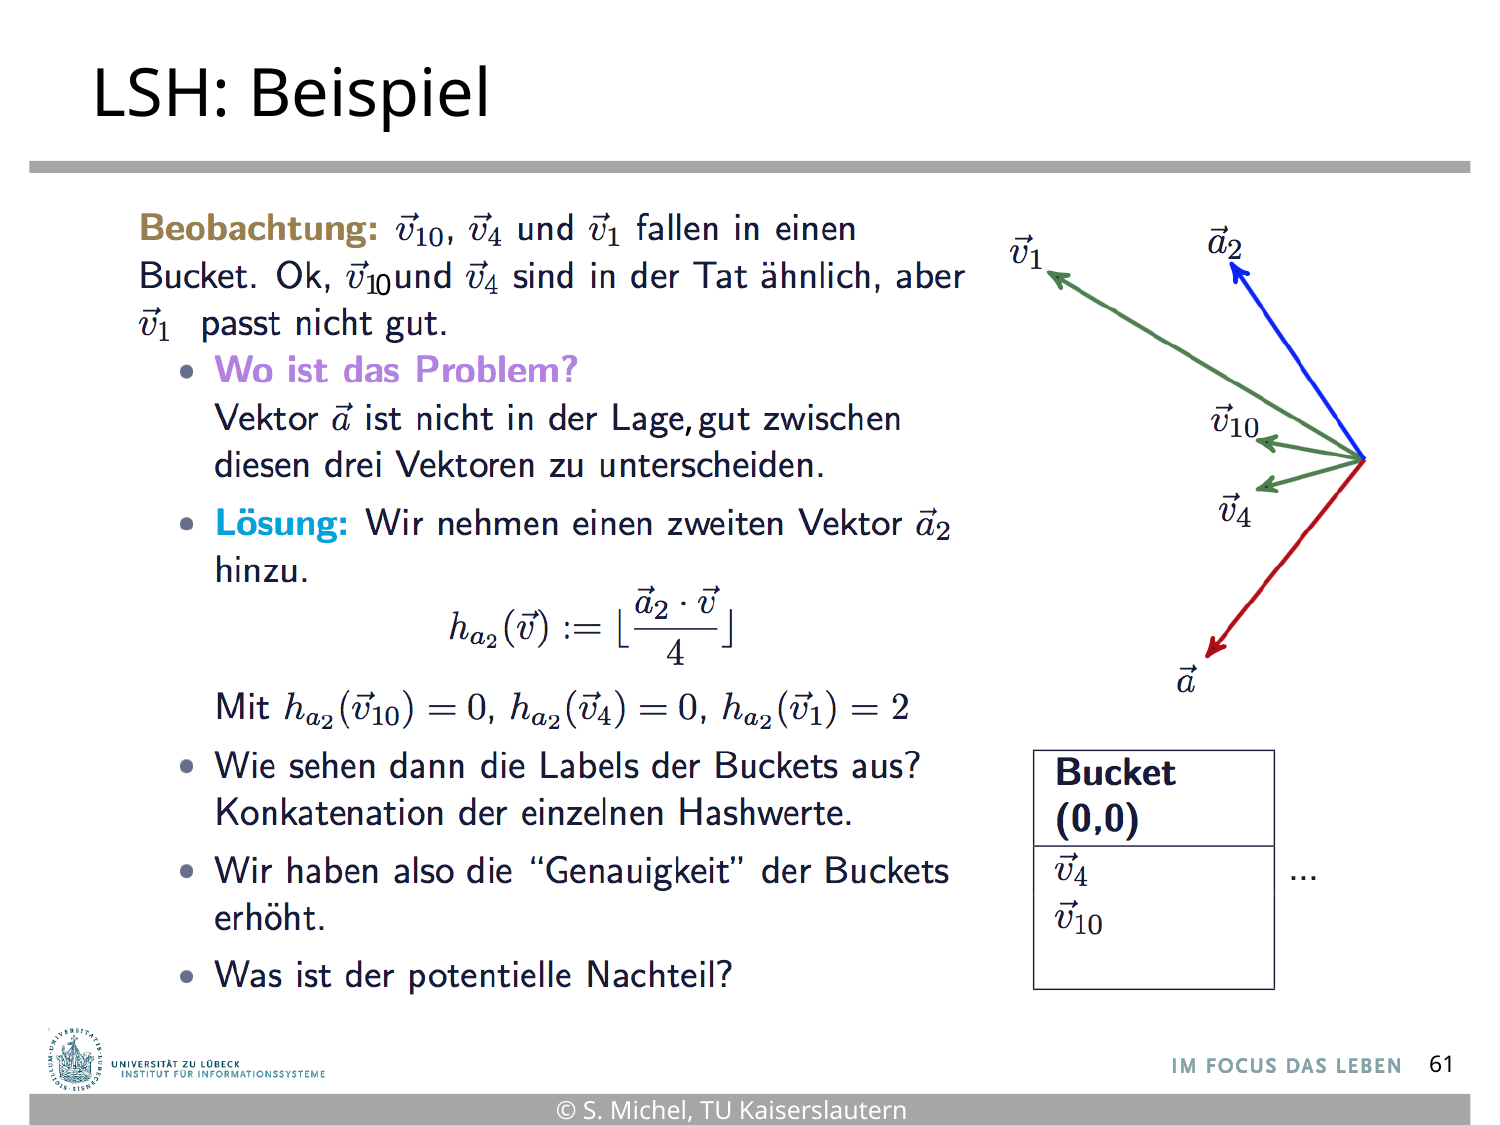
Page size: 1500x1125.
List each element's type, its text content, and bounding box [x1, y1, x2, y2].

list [126, 196, 1374, 1012]
title LSH: Beispiel [76, 42, 1427, 126]
text_box © S. Michel, TU Kaiserslautern [541, 1087, 924, 1125]
picture [1173, 1058, 1305, 1073]
slide_number 61 [1305, 1050, 1471, 1083]
